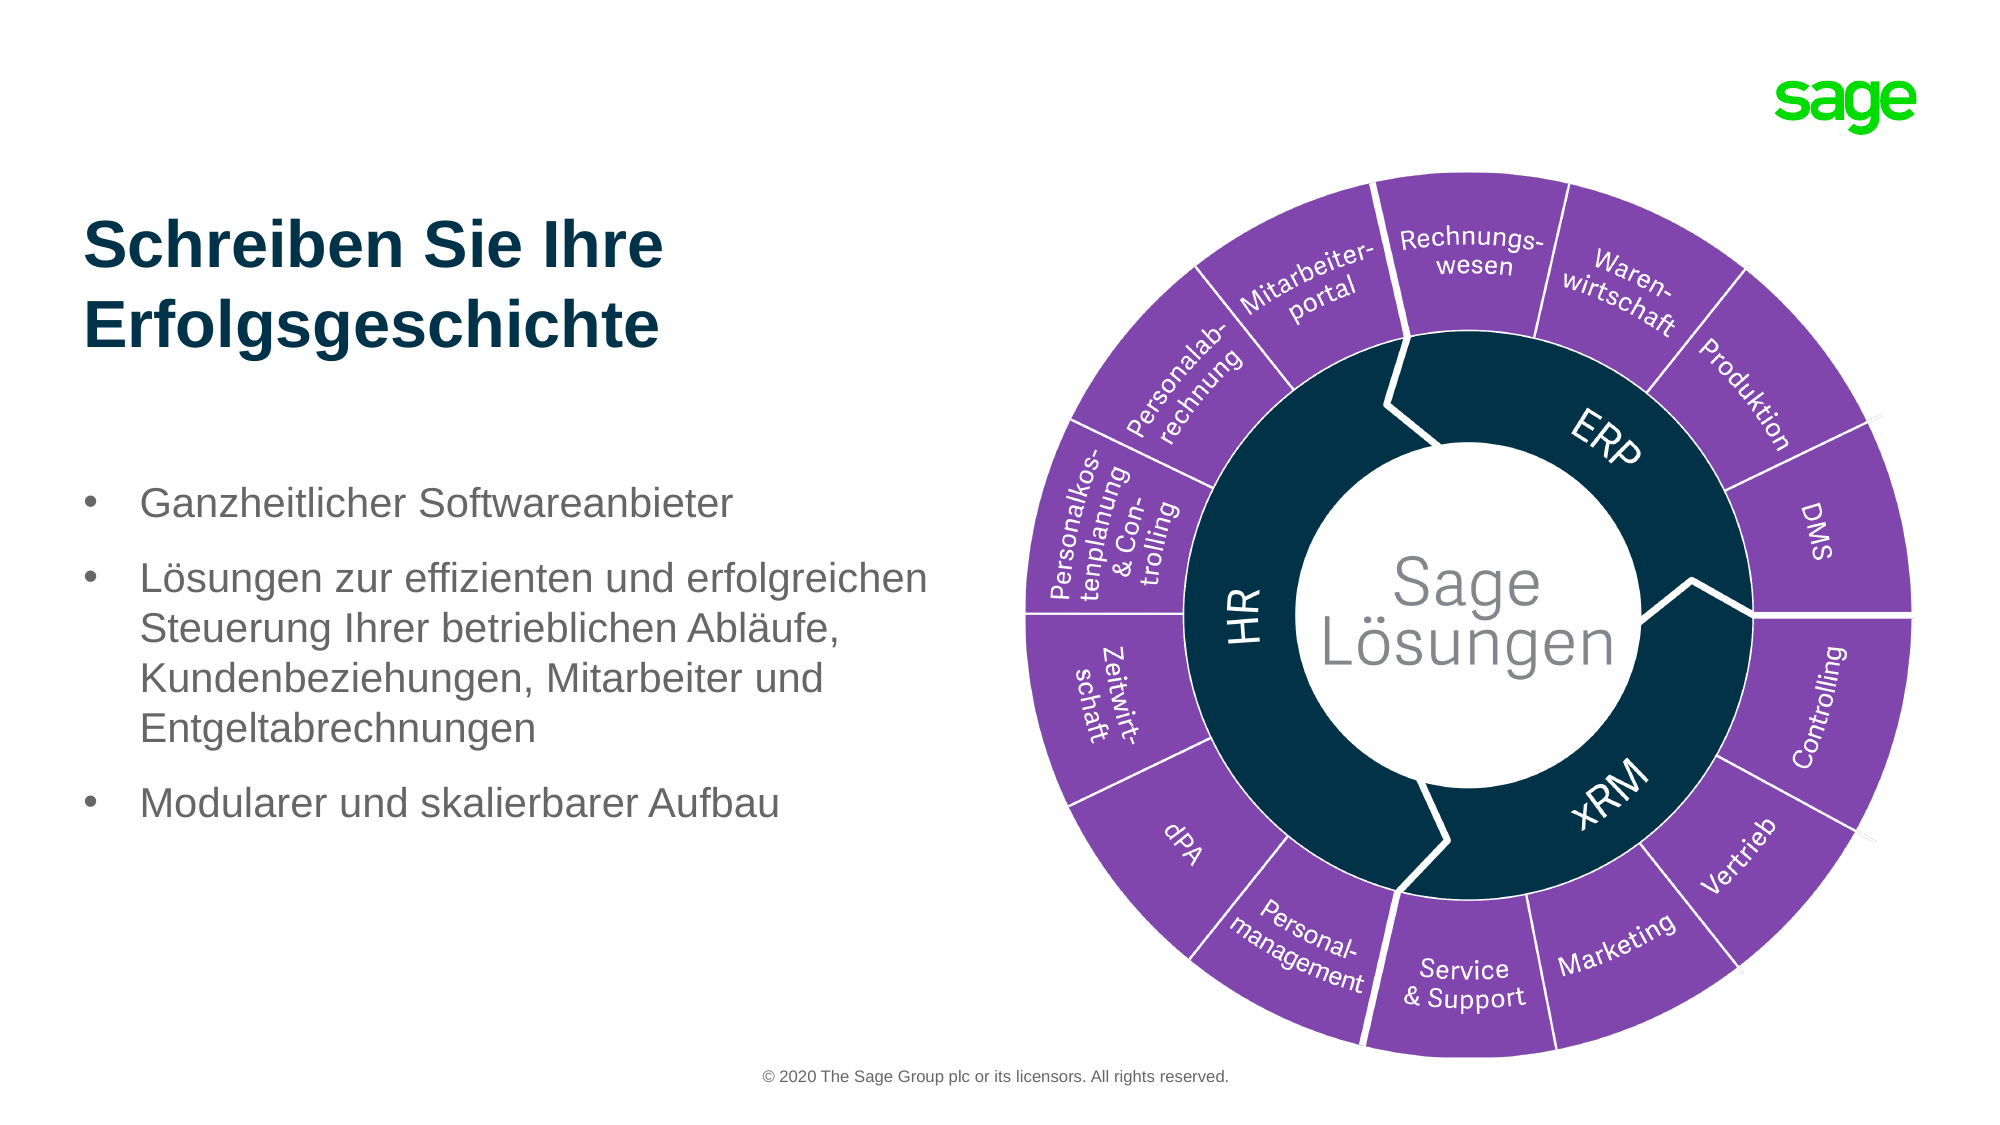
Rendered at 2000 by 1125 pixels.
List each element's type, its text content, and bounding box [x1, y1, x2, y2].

title Schreiben Sie Ihre Erfolgsgeschichte [83, 201, 975, 288]
picture [989, 127, 1965, 1104]
text_box [1719, 54, 1965, 127]
list Ganzheitlicher Softwareanbieter Lösungen zur effizienten und erfolgreichen Steuerung Ihrer betrieblichen Abläufe, Kundenbeziehungen, Mitarbeiter und Entgeltabrechnungen Modularer und skalierbarer Aufbau [83, 468, 984, 849]
